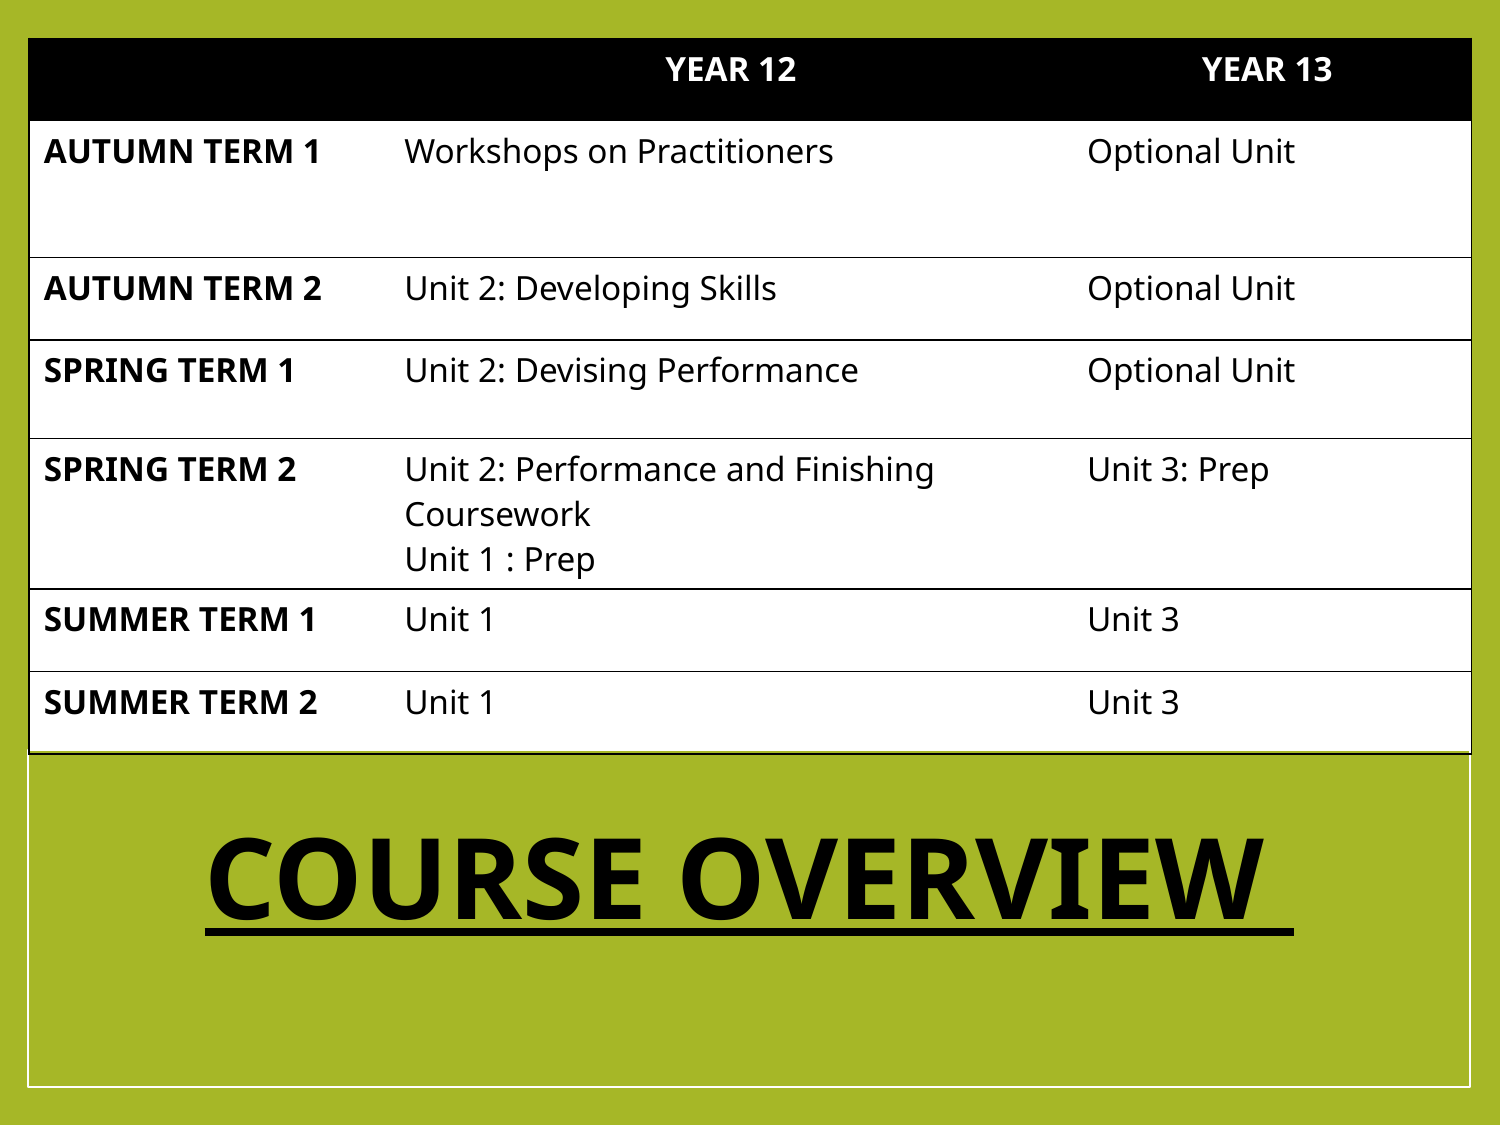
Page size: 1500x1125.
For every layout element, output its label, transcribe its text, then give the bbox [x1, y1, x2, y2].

table_cell Unit 3: Prep [1072, 439, 1471, 588]
table_cell Unit 1 [390, 672, 1072, 753]
text_box [27, 748, 1472, 1088]
title COURSE OVERVIEW [141, 771, 1357, 995]
table_cell Unit 2: Developing Skills [390, 258, 1072, 339]
table_cell SUMMER TERM 2 [30, 672, 390, 753]
table_cell SPRING TERM 1 [30, 341, 390, 438]
table_cell Unit 1 [390, 590, 1072, 671]
table_cell Optional Unit [1072, 341, 1471, 438]
table_cell Optional Unit [1072, 258, 1471, 339]
table_cell AUTUMN TERM 1 [30, 121, 390, 257]
table_cell SPRING TERM 2 [30, 439, 390, 588]
table_header YEAR 12 [390, 39, 1072, 120]
table_cell Unit 2: Performance and Finishing Coursework Unit 1 : Prep [390, 439, 1072, 588]
table_cell SUMMER TERM 1 [30, 590, 390, 671]
table_cell Optional Unit [1072, 121, 1471, 257]
table_header [30, 39, 390, 120]
text_box [0, 0, 1500, 1125]
table_cell Unit 3 [1072, 672, 1471, 753]
table_cell Unit 3 [1072, 590, 1471, 671]
table_header YEAR 13 [1072, 39, 1471, 120]
table_cell Workshops on Practitioners [390, 121, 1072, 257]
table_cell AUTUMN TERM 2 [30, 258, 390, 339]
table_cell Unit 2: Devising Performance [390, 341, 1072, 438]
